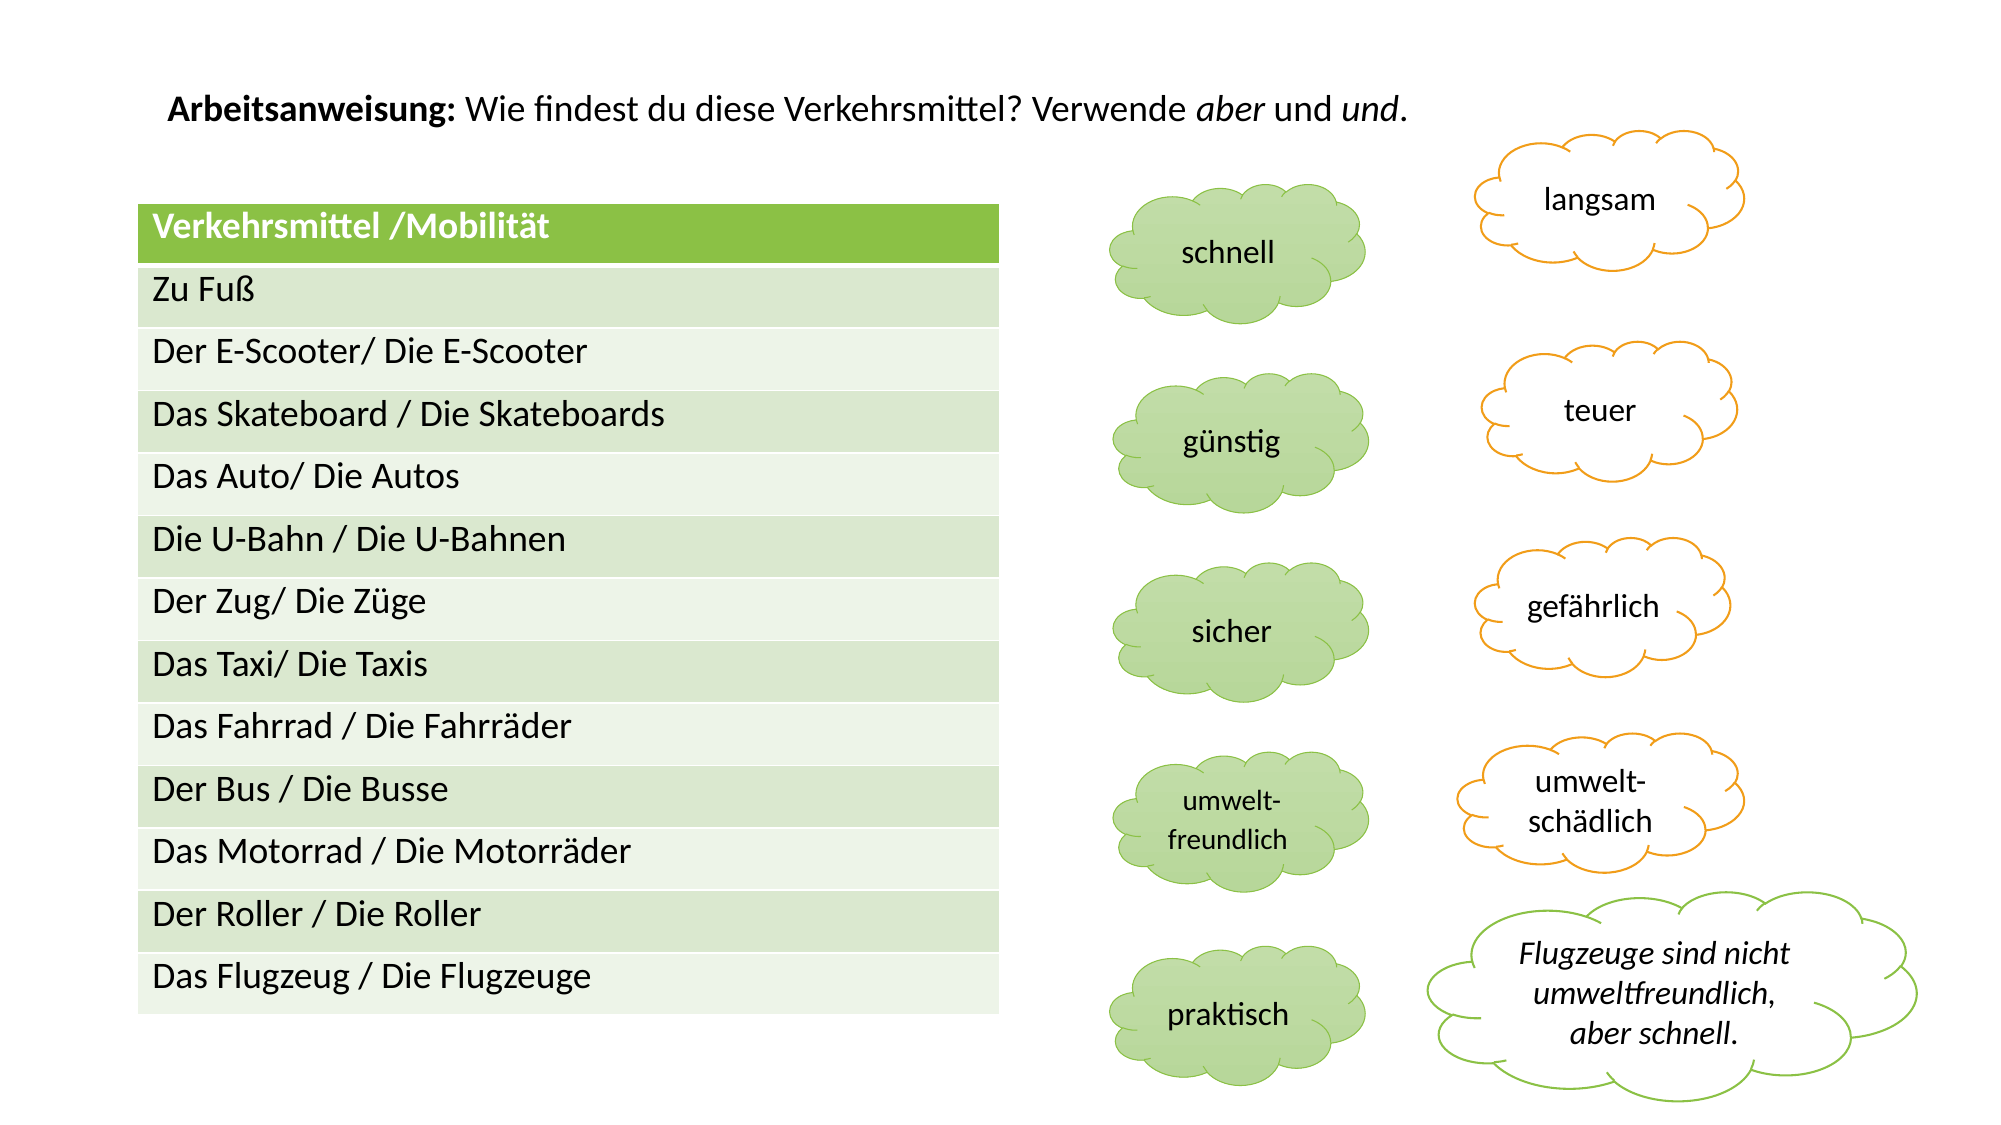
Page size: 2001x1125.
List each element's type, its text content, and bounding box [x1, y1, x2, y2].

table_cell Das Fahrrad / Die Fahrräder [138, 704, 999, 765]
table_cell Der Roller / Die Roller [138, 891, 999, 952]
table_cell Das Motorrad / Die Motorräder [138, 829, 999, 889]
text_box langsam [1473, 129, 1746, 272]
text_box umwelt- schädlich [1456, 732, 1746, 874]
text_box schnell [1108, 184, 1366, 325]
table_cell Das Auto/ Die Autos [138, 454, 999, 515]
table_cell Das Skateboard / Die Skateboards [138, 391, 999, 452]
table_header Verkehrsmittel /Mobilität [138, 204, 999, 263]
table_cell Das Flugzeug / Die Flugzeuge [138, 954, 999, 1014]
text_box umwelt- freundlich [1112, 751, 1370, 893]
table_cell Der E-Scooter/ Die E-Scooter [138, 329, 999, 390]
text_box Flugzeuge sind nicht umweltfreundlich, aber schnell. [1426, 891, 1918, 1103]
text_box gefährlich [1473, 536, 1732, 679]
text_box günstig [1112, 373, 1370, 514]
table_cell Zu Fuß [138, 268, 999, 327]
table_cell Der Bus / Die Busse [138, 766, 999, 827]
text_box Arbeitsanweisung: Wie findest du diese Verkehrsmittel? Verwende aber und und. [152, 77, 1424, 227]
text_box praktisch [1108, 945, 1366, 1087]
table_cell Die U-Bahn / Die U-Bahnen [138, 516, 999, 577]
table_cell Der Zug/ Die Züge [138, 579, 999, 640]
text_box teuer [1480, 340, 1739, 483]
table_cell Das Taxi/ Die Taxis [138, 641, 999, 702]
text_box sicher [1112, 562, 1370, 703]
